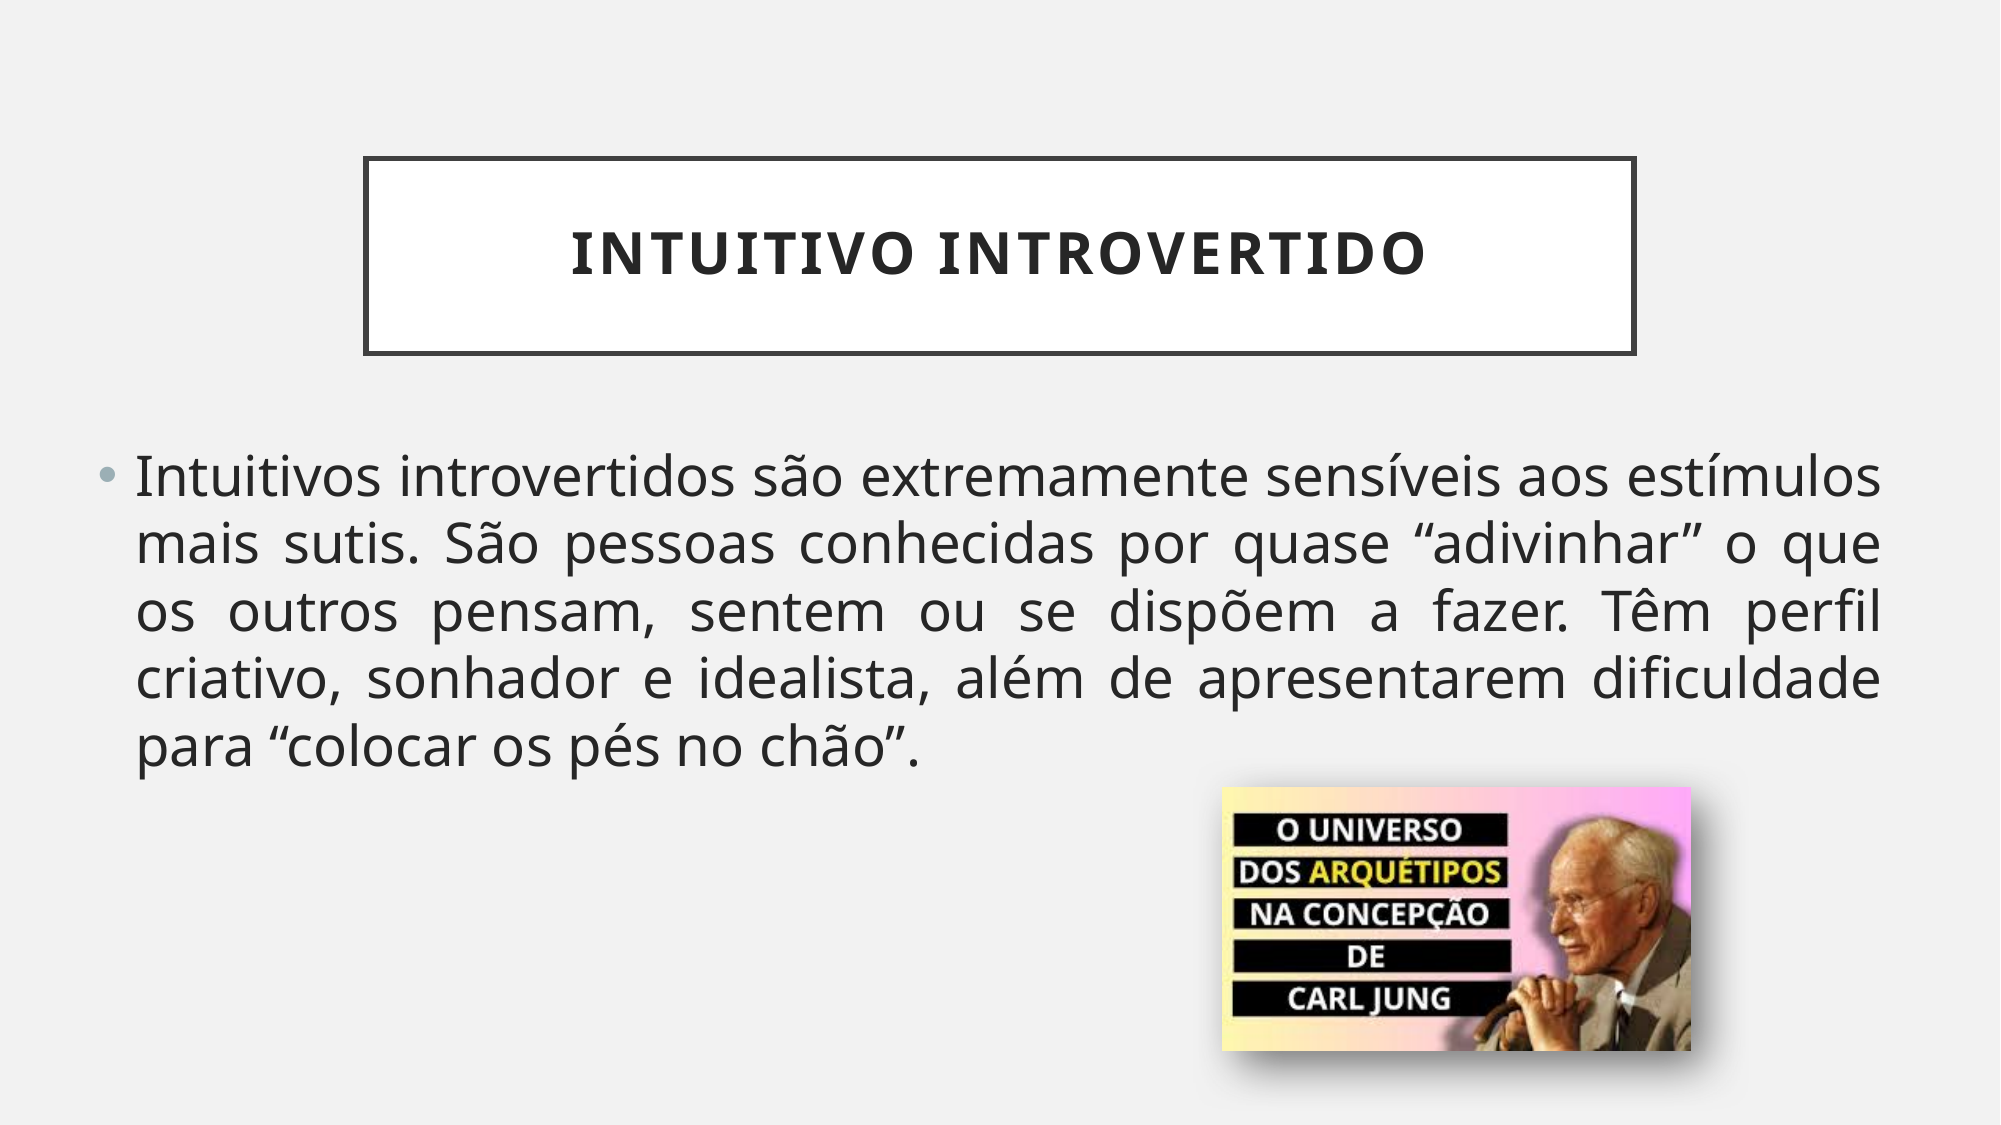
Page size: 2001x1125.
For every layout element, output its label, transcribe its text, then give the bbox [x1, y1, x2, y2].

picture [1222, 787, 1691, 1051]
title Intuitivo introvertido [363, 156, 1637, 356]
list Intuitivos introvertidos são extremamente sensíveis aos estímulos mais sutis. São pessoas conhecidas por quase “adivinhar” o que os outros pensam, sentem ou se dispõem a fazer. Têm perfil criativo, sonhador e idealista, além de apresentarem dificuldade para “colocar os pés no chão”. [82, 432, 1898, 942]
